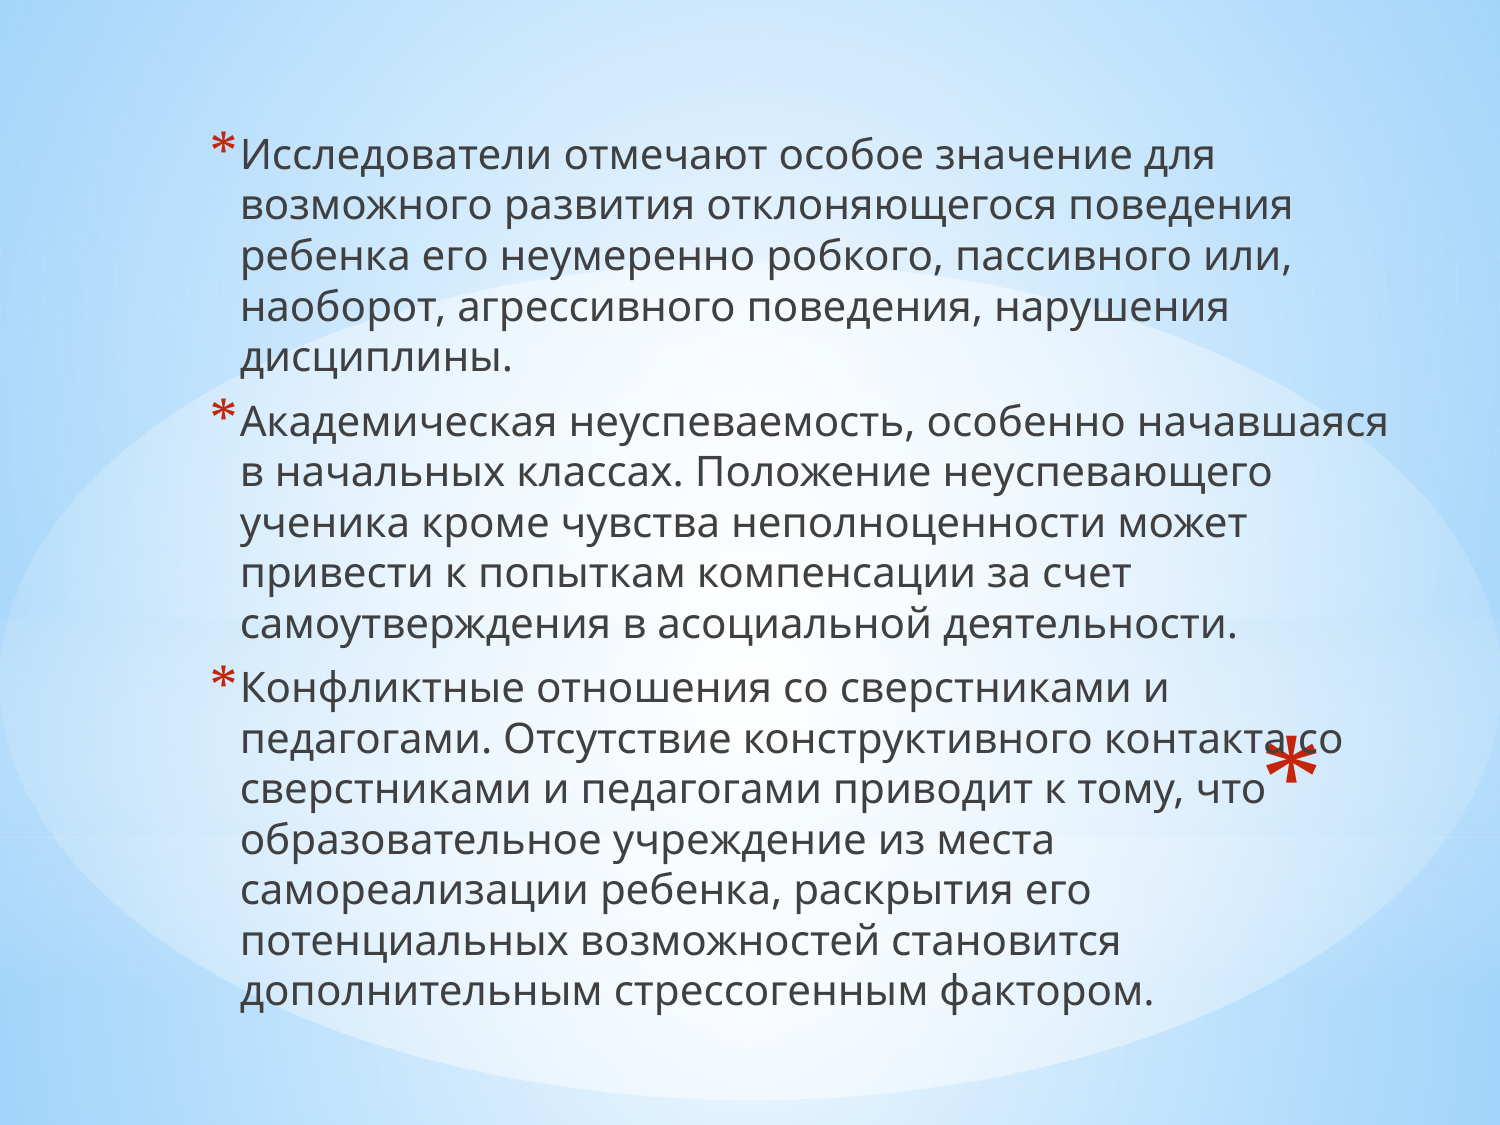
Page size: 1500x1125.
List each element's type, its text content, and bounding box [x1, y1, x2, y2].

list Исследователи отмечают особое значение для возможного развития отклоняющегося поведения ребенка его неумеренно робкого, пассивного или, наоборот, агрессивного поведения, нарушения дисциплины. Академическая неуспеваемость, особенно начавшаяся в начальных классах. Положение неуспевающего ученика кроме чувства неполноценности может привести к попыткам компенсации за счет самоутверждения в асоциальной деятельности. Конфликтные отношения со сверстниками и педагогами. Отсутствие конструктивного контакта со сверстниками и педагогами приводит к тому, что образовательное учреждение из места самореализации ребенка, раскрытия его потенциальных возможностей становится дополнительным стрессогенным фактором. [187, 120, 1412, 1059]
